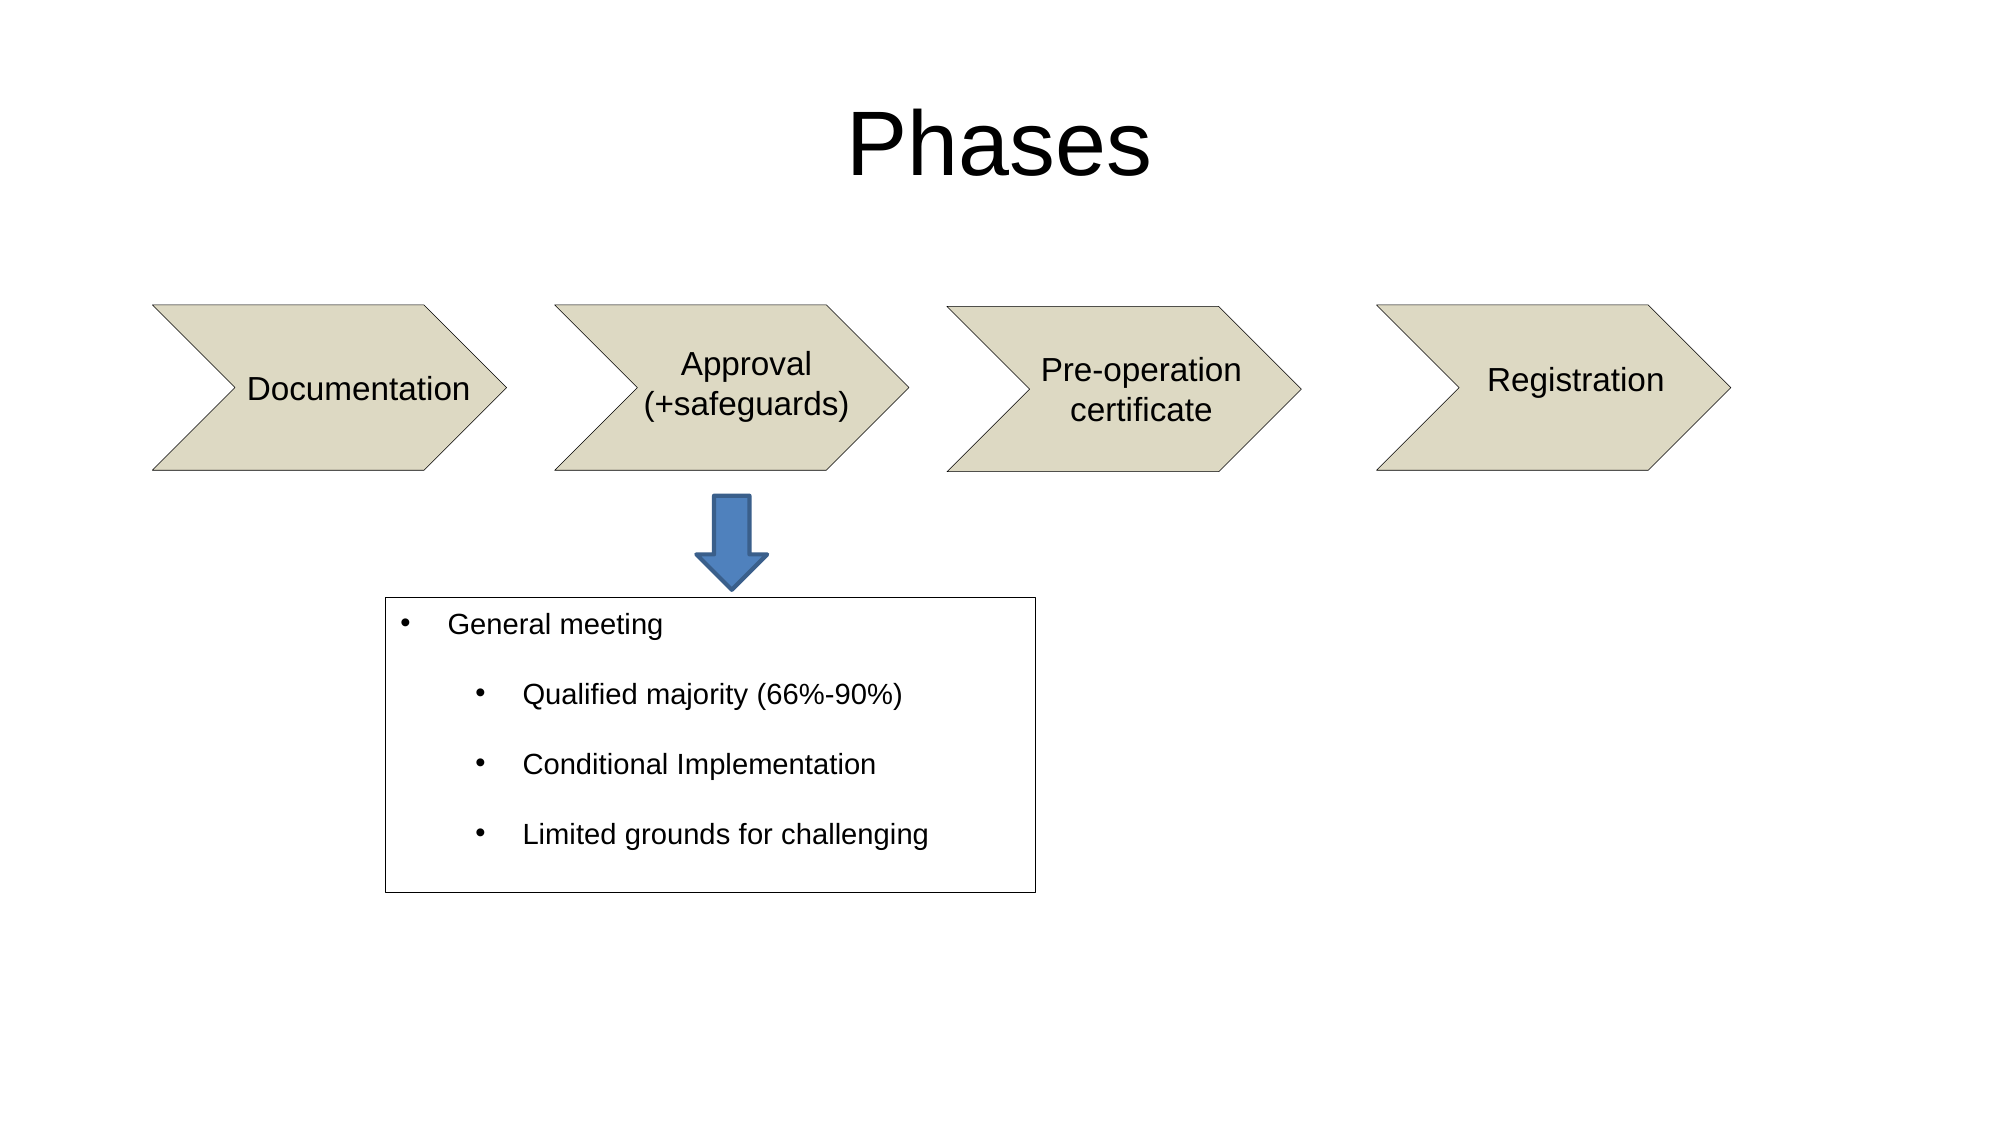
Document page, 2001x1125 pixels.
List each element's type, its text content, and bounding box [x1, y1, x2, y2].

text_box Registration [1472, 350, 1697, 406]
text_box Pre-operation certificate [1011, 341, 1272, 436]
text_box Documentation [232, 359, 491, 415]
text_box [150, 302, 483, 473]
text_box [1374, 302, 1734, 473]
text_box Approval (+safeguards) [610, 335, 883, 430]
text_box [552, 411, 870, 473]
title Phases [99, 45, 1900, 233]
text_box [945, 404, 1258, 474]
text_box [883, 358, 912, 417]
text_box [491, 368, 509, 407]
text_box [1272, 356, 1304, 422]
text_box [945, 304, 1257, 374]
text_box [552, 302, 860, 364]
text_box [694, 493, 770, 592]
text_box General meeting Qualified majority (66%-90%) Conditional Implementation Limited grounds for challenging [385, 597, 1036, 893]
